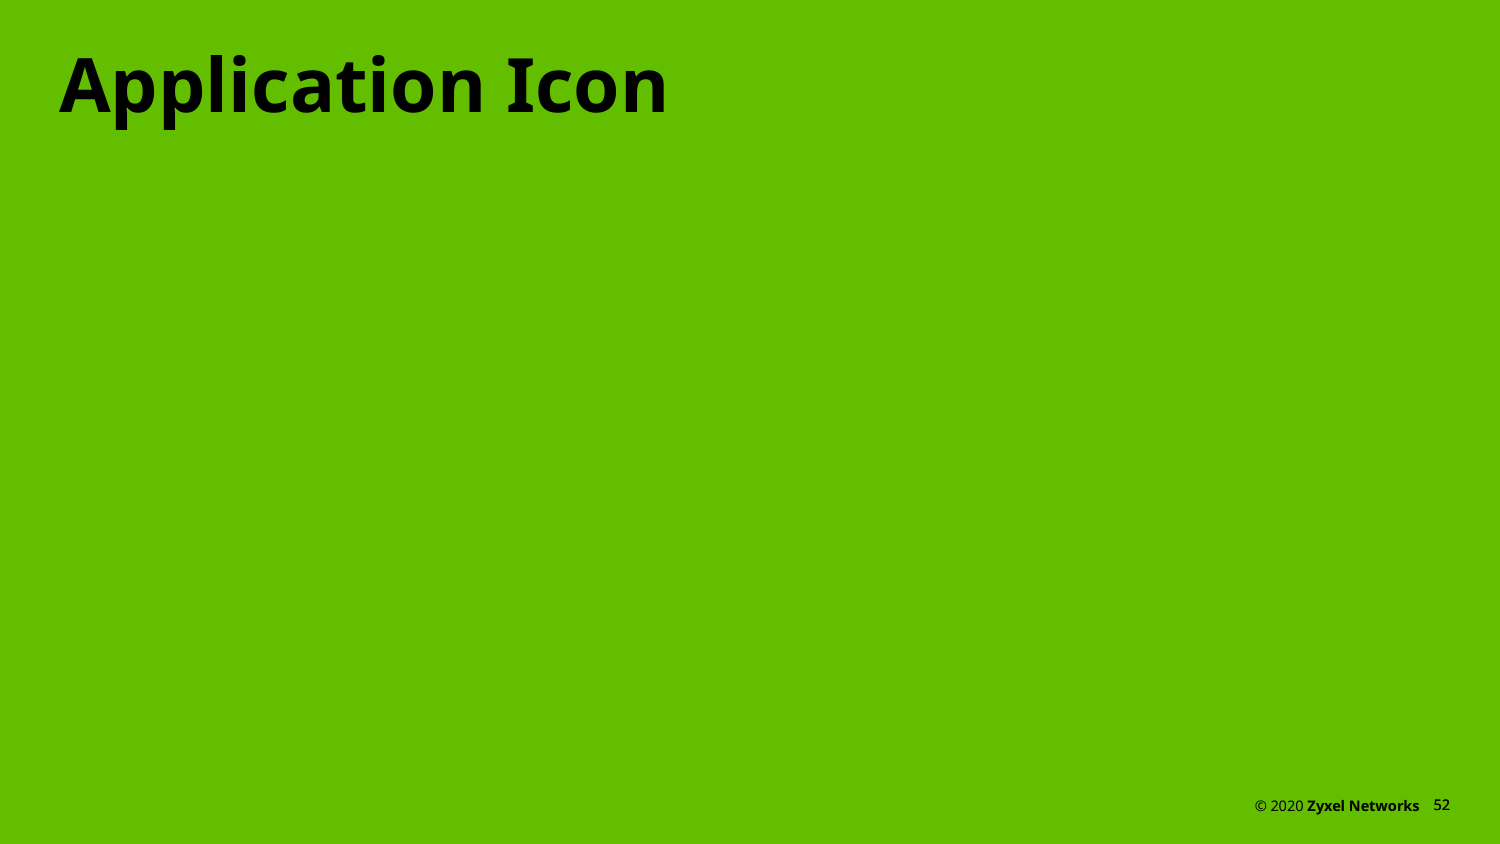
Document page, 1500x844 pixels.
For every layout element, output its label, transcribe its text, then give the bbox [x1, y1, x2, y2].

title Application Icon [59, 47, 1207, 132]
